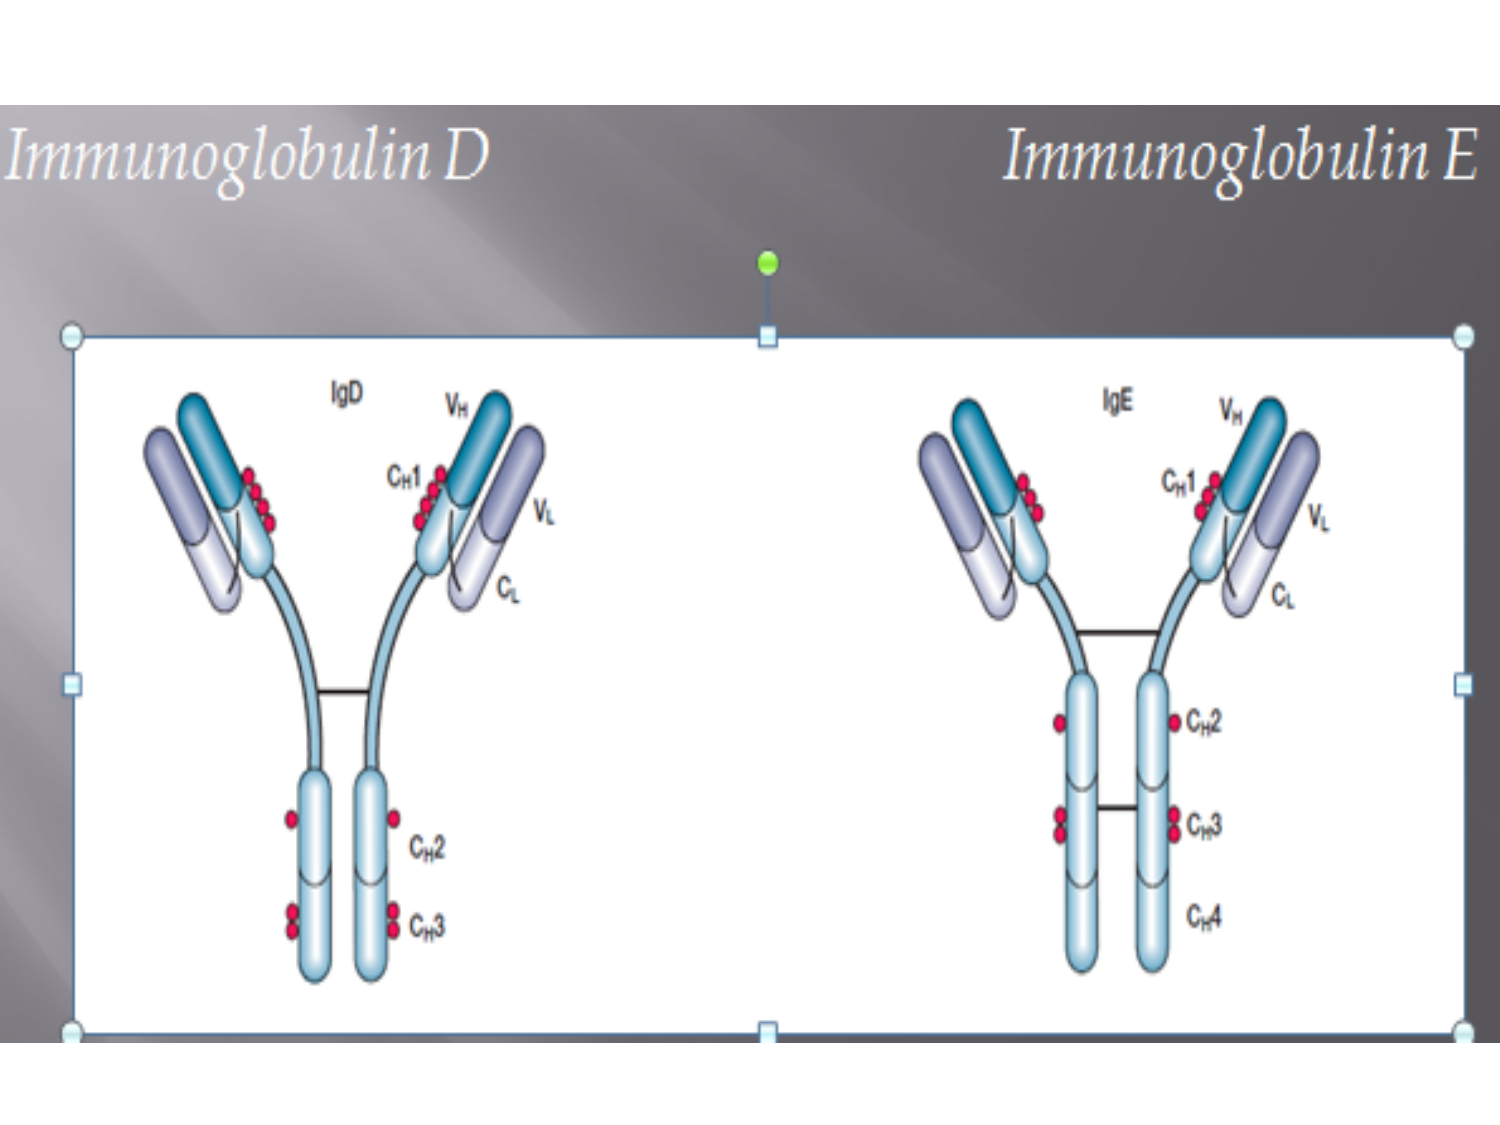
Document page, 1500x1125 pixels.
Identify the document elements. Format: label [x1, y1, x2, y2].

list [0, 105, 1500, 1044]
